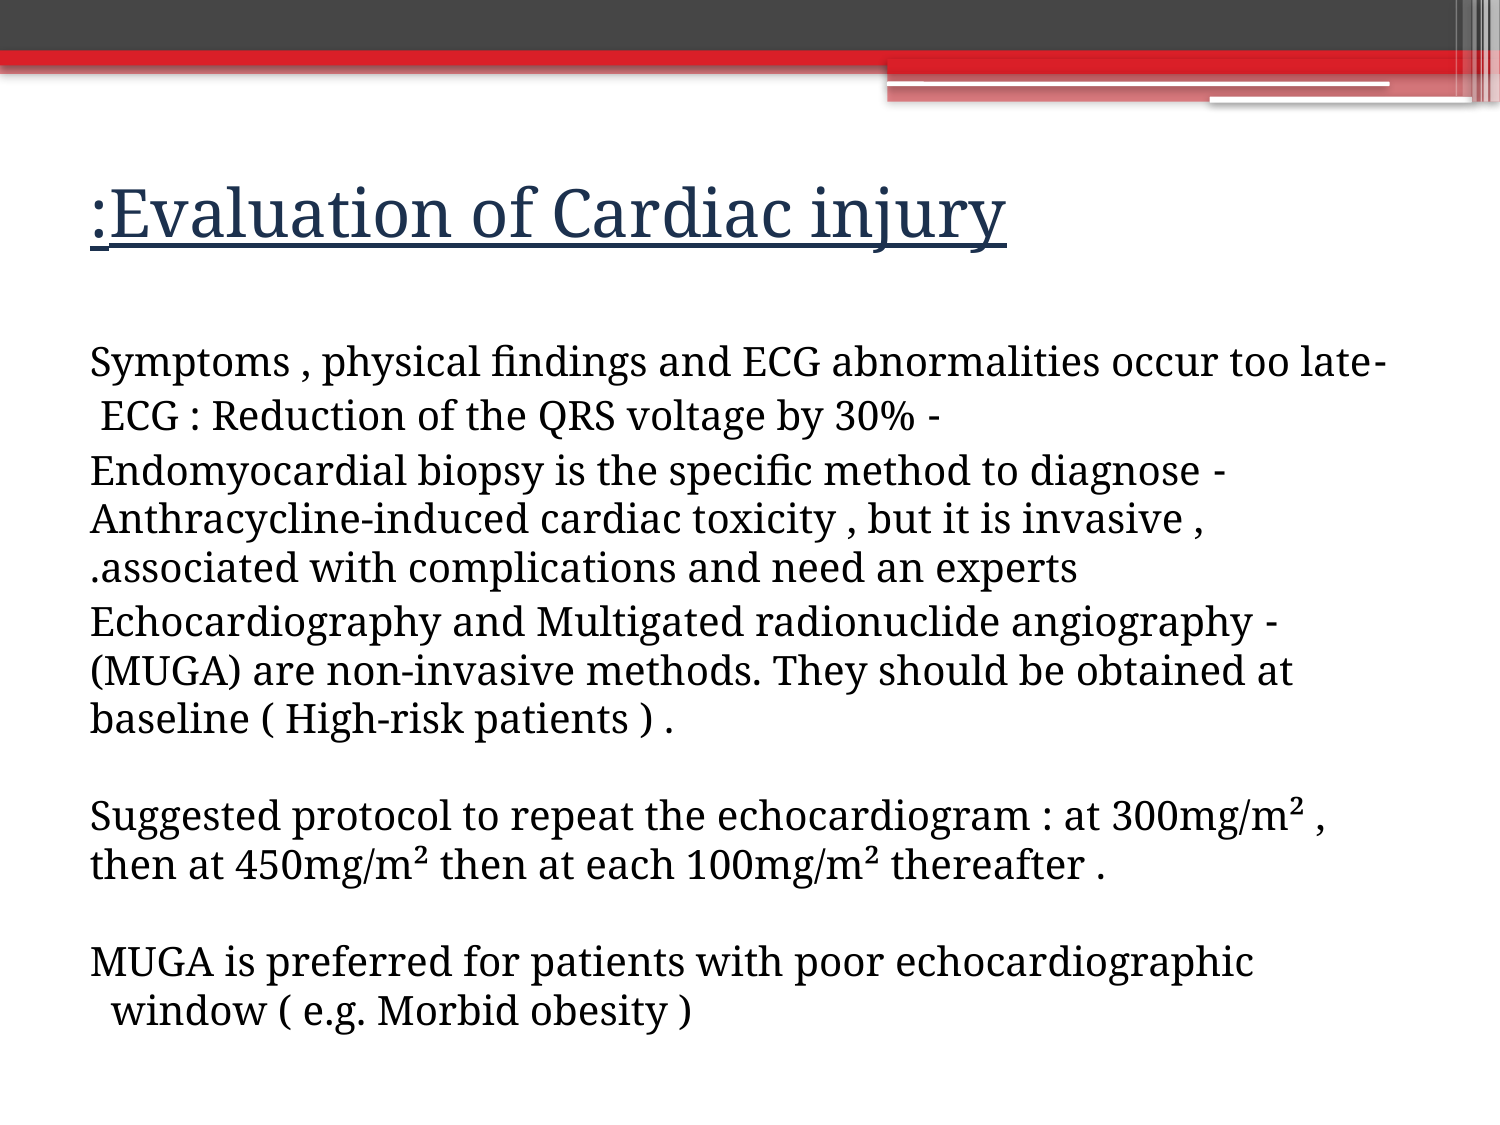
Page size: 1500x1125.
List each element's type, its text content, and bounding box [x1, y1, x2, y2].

title Evaluation of Cardiac injury: [75, 140, 1425, 282]
list -Symptoms , physical findings and ECG abnormalities occur too late - ECG : Reduction of the QRS voltage by 30% - Endomyocardial biopsy is the specific method to diagnose Anthracycline-induced cardiac toxicity , but it is invasive , associated with complications and need an experts. - Echocardiography and Multigated radionuclide angiography (MUGA) are non-invasive methods. They should be obtained at baseline ( High-risk patients ) . Suggested protocol to repeat the echocardiogram : at 300mg/m² , then at 450mg/m² then at each 100mg/m² thereafter . MUGA is preferred for patients with poor echocardiographic window ( e.g. Morbid obesity ) [75, 328, 1425, 1079]
